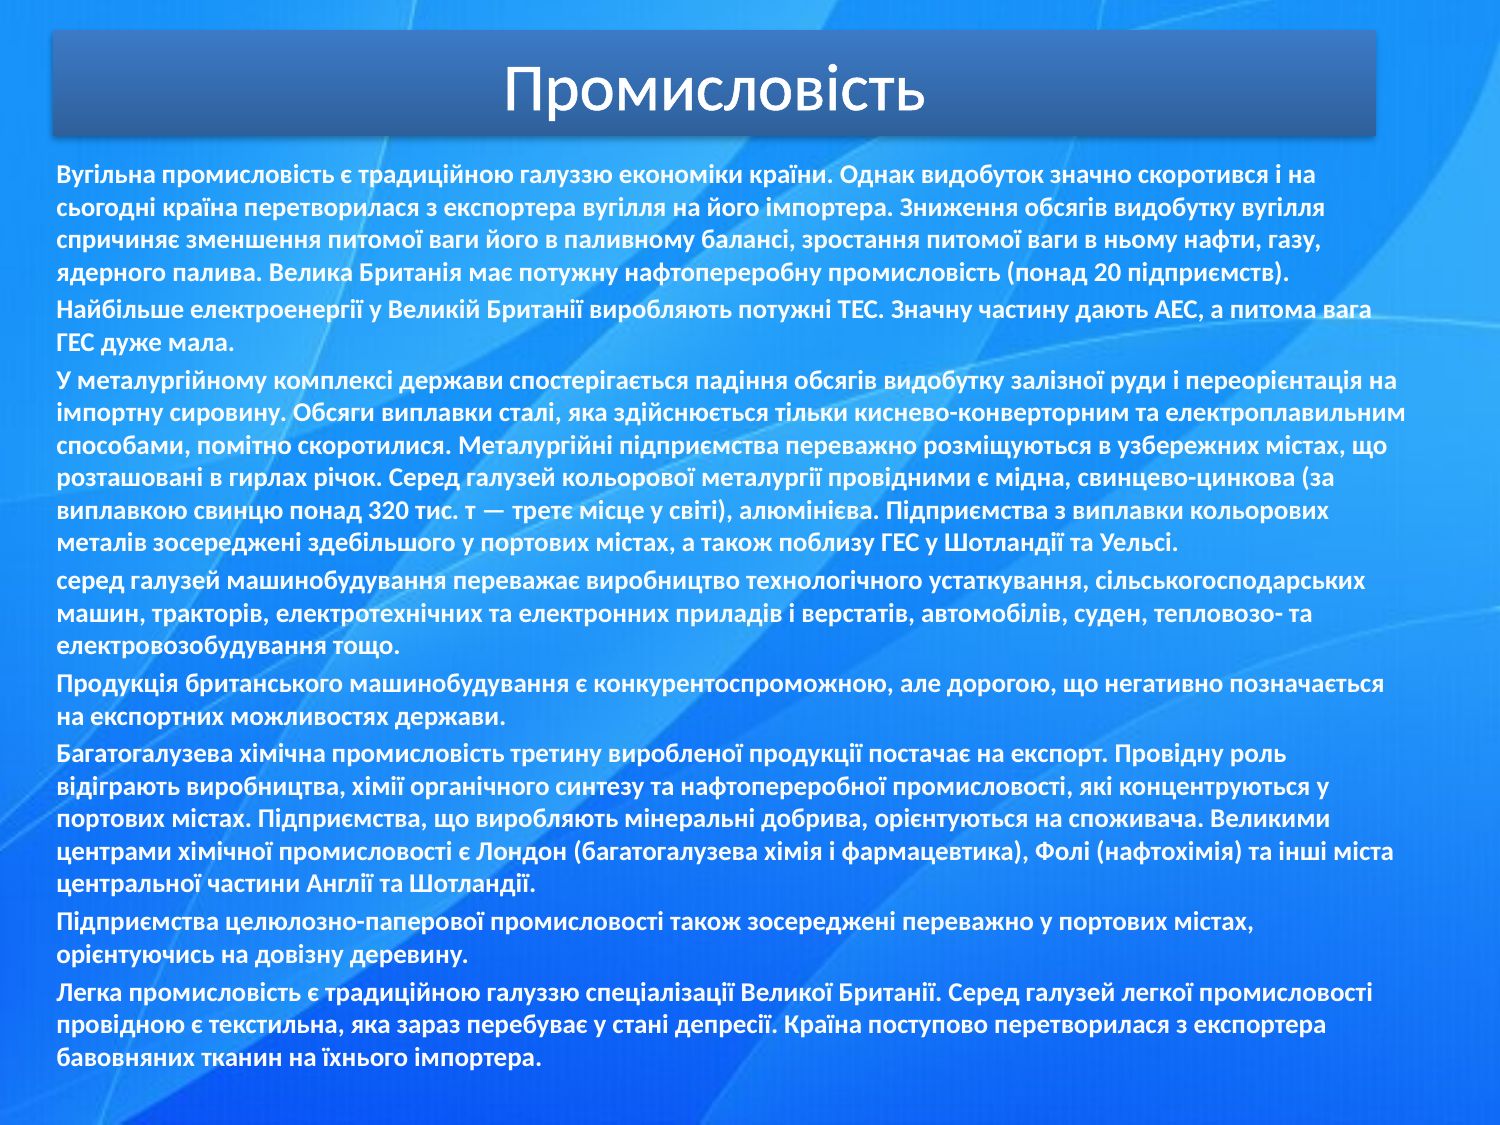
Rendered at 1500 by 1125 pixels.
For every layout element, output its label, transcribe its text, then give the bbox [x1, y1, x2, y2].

title Промисловість [53, 30, 1376, 136]
list Вугільна промисловість є традиційною галуззю економіки країни. Однак видобуток значно скоротився і на сьогодні країна перетворилася з експортера вугілля на його імпортера. Зниження обсягів видобутку вугілля спричиняє зменшення питомої ваги його в паливному балансі, зростання питомої ваги в ньому нафти, газу, ядерного палива. Велика Британія має потужну нафтопереробну промисловість (понад 20 підприємств). Найбільше електроенергії у Великій Британії виробляють потужні ТЕС. Значну частину дають АЕС, а питома вага ГЕС дуже мала. У металургійному комплексі держави спостерігається падіння обсягів видобутку залізної руди і переорієнтація на імпортну сировину. Обсяги виплавки сталі, яка здійснюється тільки киснево-конверторним та електроплавильним способами, помітно скоротилися. Металургійні підприємства переважно розміщуються в узбережних містах, що розташовані в гирлах річок. Серед галузей кольорової металургії провідними є мідна, свинцево-цинкова (за виплавкою свинцю понад 320 тис. т — третє місце у світі), алюмінієва. Підприємства з виплавки кольорових металів зосереджені здебільшого у портових містах, а також поблизу ГЕС у Шотландії та Уельсі. серед галузей машинобудування переважає виробництво технологічного устаткування, сільськогосподарських машин, тракторів, електротехнічних та електронних приладів і верстатів, автомобілів, суден, тепловозо- та електровозобудування тощо. Продукція британського машинобудування є конкурентоспроможною, але дорогою, що негативно позначається на експортних можливостях держави. Багатогалузева хімічна промисловість третину виробленої продукції постачає на експорт. Провідну роль відіграють виробництва, хімії органічного синтезу та нафтопереробної промисловості, які концентруються у портових містах. Підприємства, що виробляють мінеральні добрива, орієнтуються на споживача. Великими центрами хімічної промисловості є Лондон (багатогалузева хімія і фармацевтика), Фолі (нафтохімія) та інші міста центральної частини Англії та Шотландії. Підприємства целюлозно-паперової промисловості також зосереджені переважно у портових містах, орієнтуючись на довізну деревину. Легка промисловість є традиційною галуззю спеціалізації Великої Британії. Серед галузей легкої промисловості провідною є текстильна, яка зараз перебуває у стані депресії. Країна поступово перетворилася з експортера бавовняних тканин на їхнього імпортера. [41, 149, 1427, 1125]
picture [0, 0, 1500, 1125]
